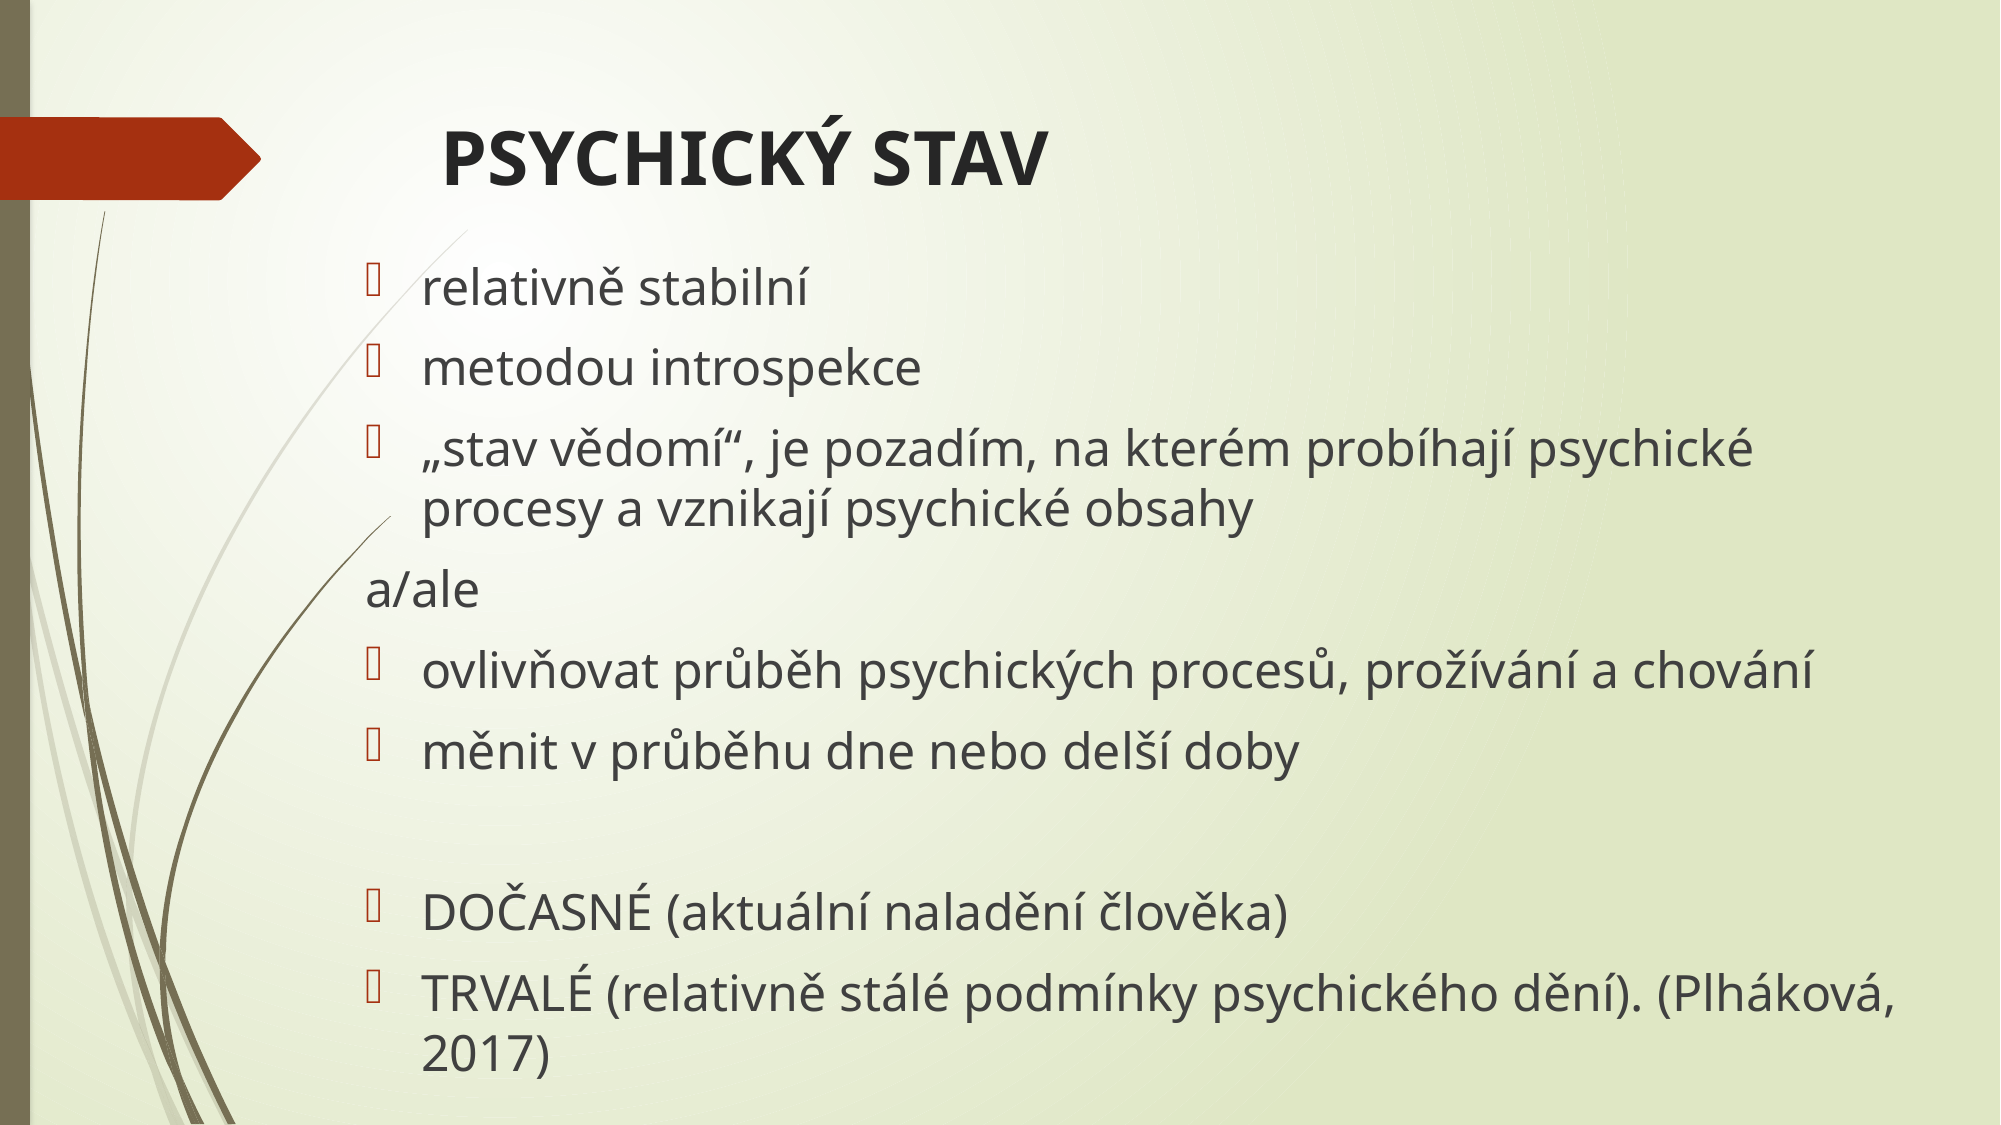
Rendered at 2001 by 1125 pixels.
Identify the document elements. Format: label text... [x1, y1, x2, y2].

title PSYCHICKÝ STAV [425, 102, 1888, 247]
list relativně stabilní metodou introspekce „stav vědomí“, je pozadím, na kterém probíhají psychické procesy a vznikají psychické obsahy a/ale ovlivňovat průběh psychických procesů, prožívání a chování měnit v průběhu dne nebo delší doby DOČASNÉ (aktuální naladění člověka) TRVALÉ (relativně stálé podmínky psychického dění). (Plháková, 2017) [350, 247, 1922, 1125]
